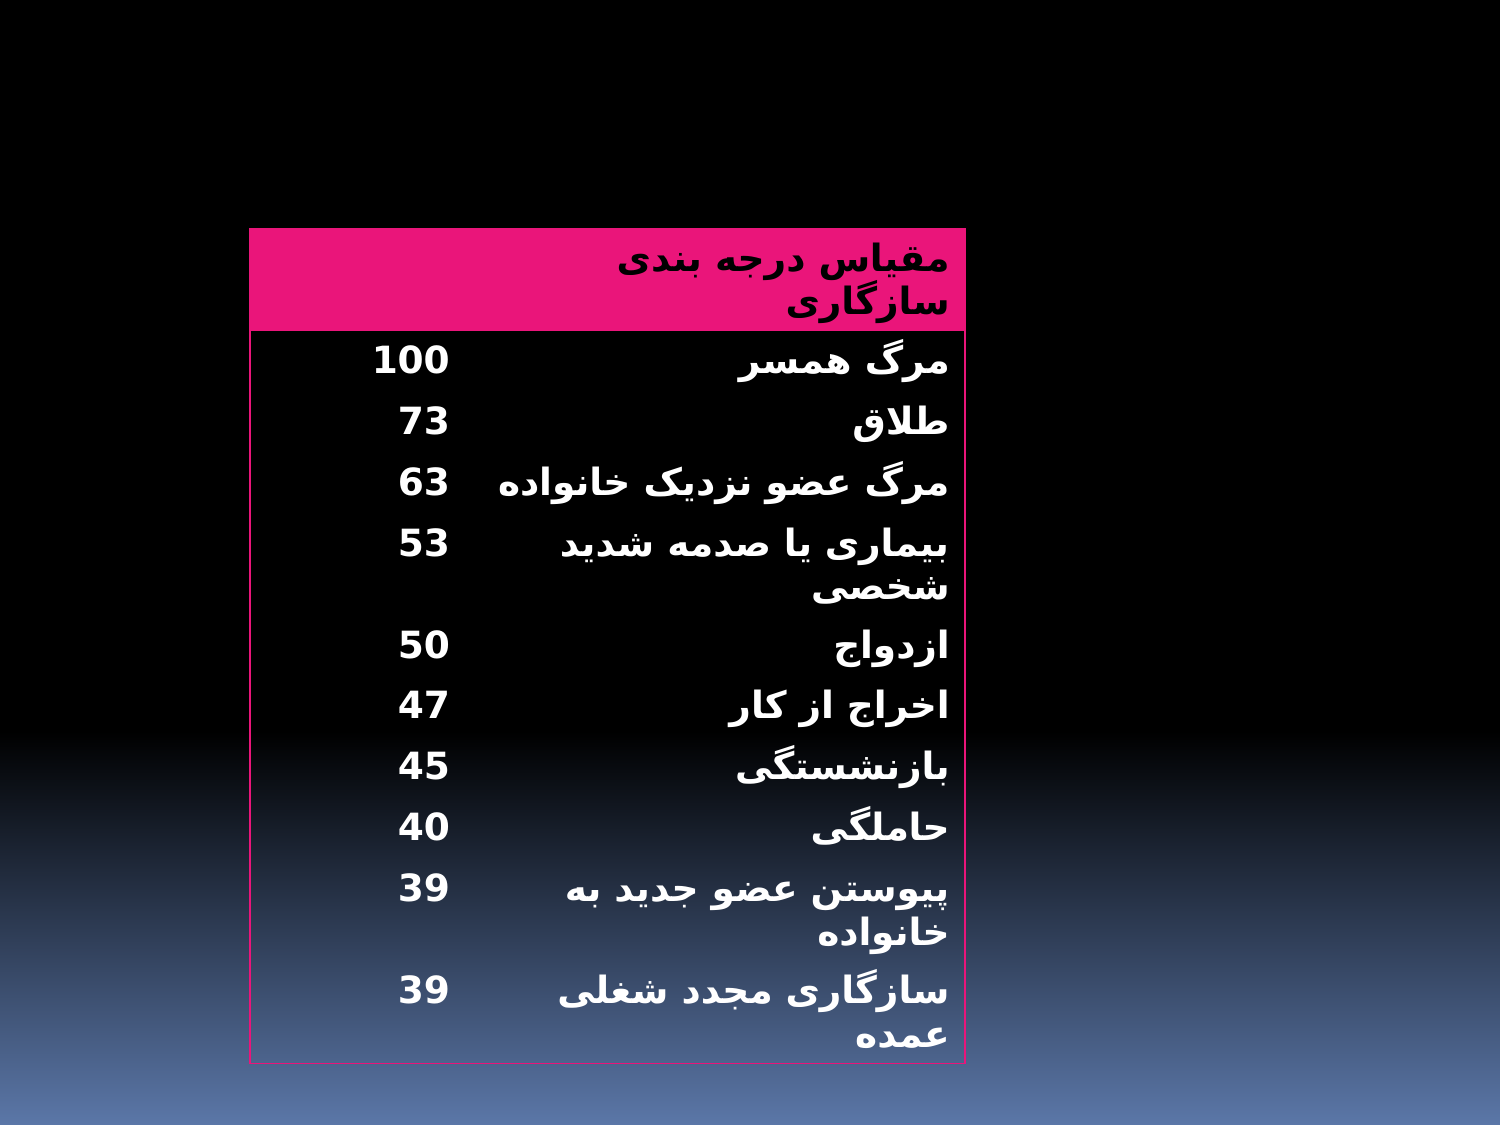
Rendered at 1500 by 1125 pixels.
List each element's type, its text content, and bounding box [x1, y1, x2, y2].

table_cell ازدواج [465, 616, 964, 677]
table_header [251, 230, 465, 331]
table_cell 39 [251, 859, 465, 961]
table_cell 45 [251, 738, 465, 798]
table_header مقیاس درجه بندی سازگاری [465, 230, 964, 331]
table_cell مرگ عضو نزدیک خانواده [465, 453, 964, 514]
table_cell 39 [251, 961, 465, 1063]
table_cell 50 [251, 616, 465, 677]
table_cell 40 [251, 798, 465, 859]
table_cell پیوستن عضو جدید به خانواده [465, 859, 964, 961]
table_cell 73 [251, 392, 465, 453]
table_cell سازگاری مجدد شغلی عمده [465, 961, 964, 1063]
table_cell 63 [251, 453, 465, 514]
table_cell 47 [251, 677, 465, 738]
table_cell مرگ همسر [465, 331, 964, 392]
table_cell طلاق [465, 392, 964, 453]
table_cell اخراج از کار [465, 677, 964, 738]
table_cell بازنشستگی [465, 738, 964, 798]
table_cell 100 [251, 331, 465, 392]
table_cell بیماری یا صدمه شدید شخصی [465, 514, 964, 616]
table_cell 53 [251, 514, 465, 616]
table_cell حاملگی [465, 798, 964, 859]
